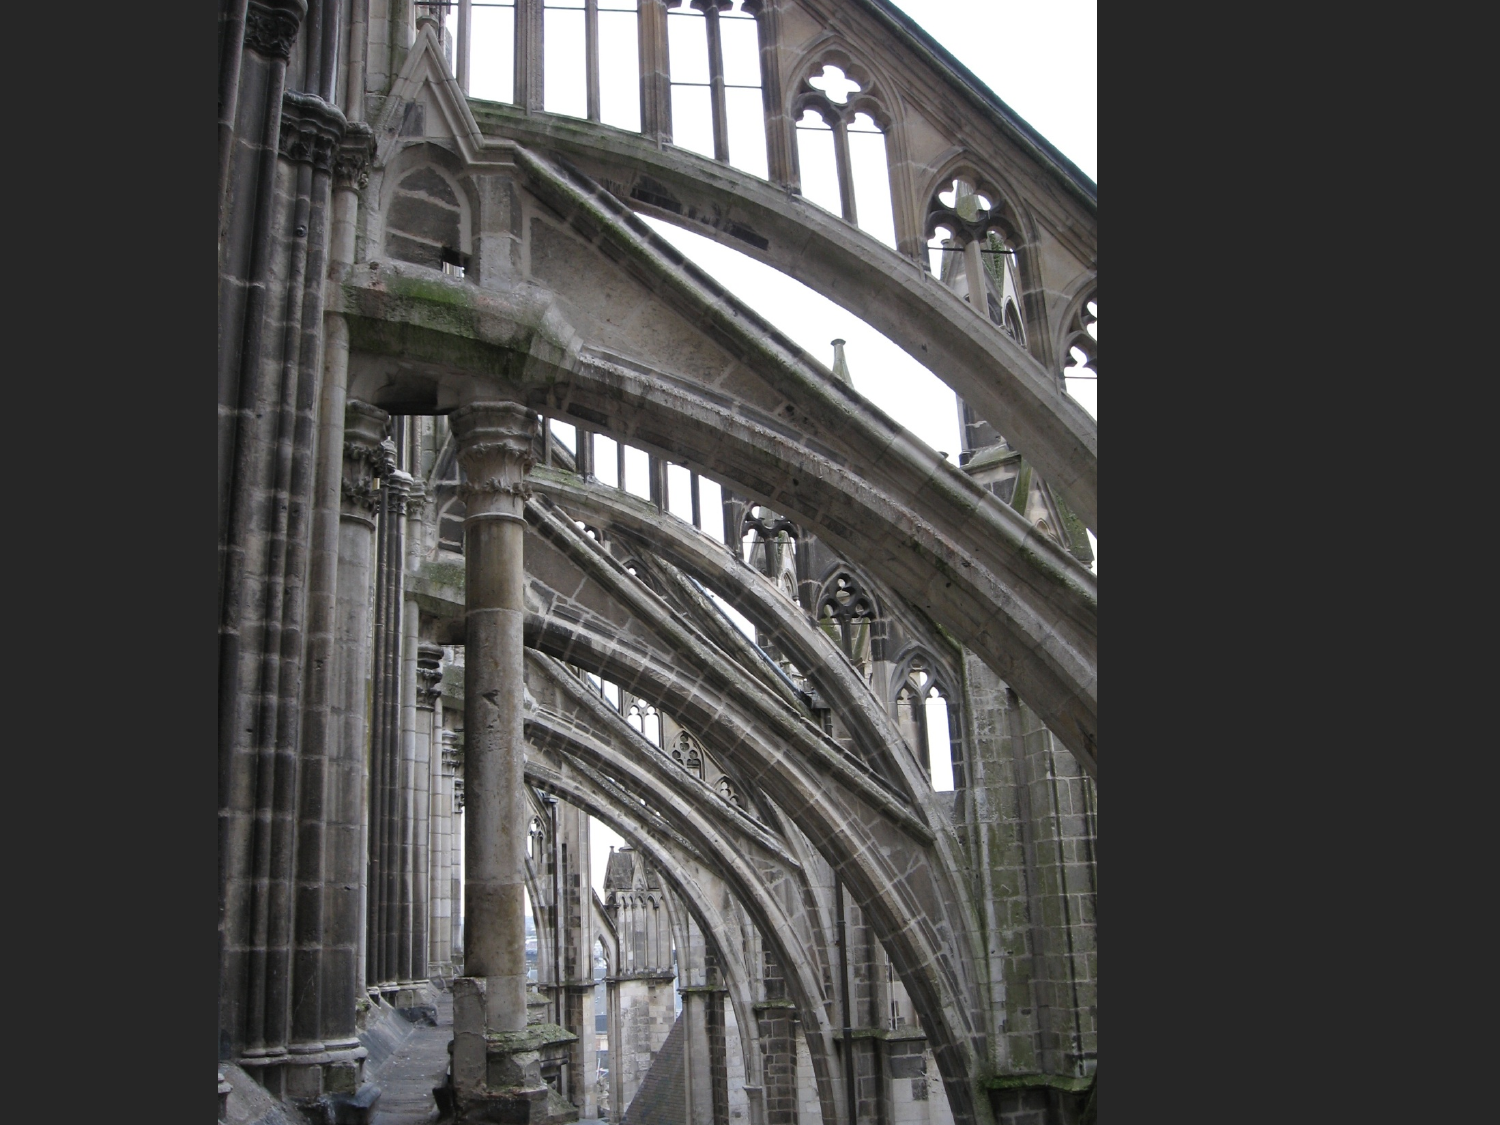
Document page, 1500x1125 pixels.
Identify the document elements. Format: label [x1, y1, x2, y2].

picture [218, 0, 1097, 1125]
